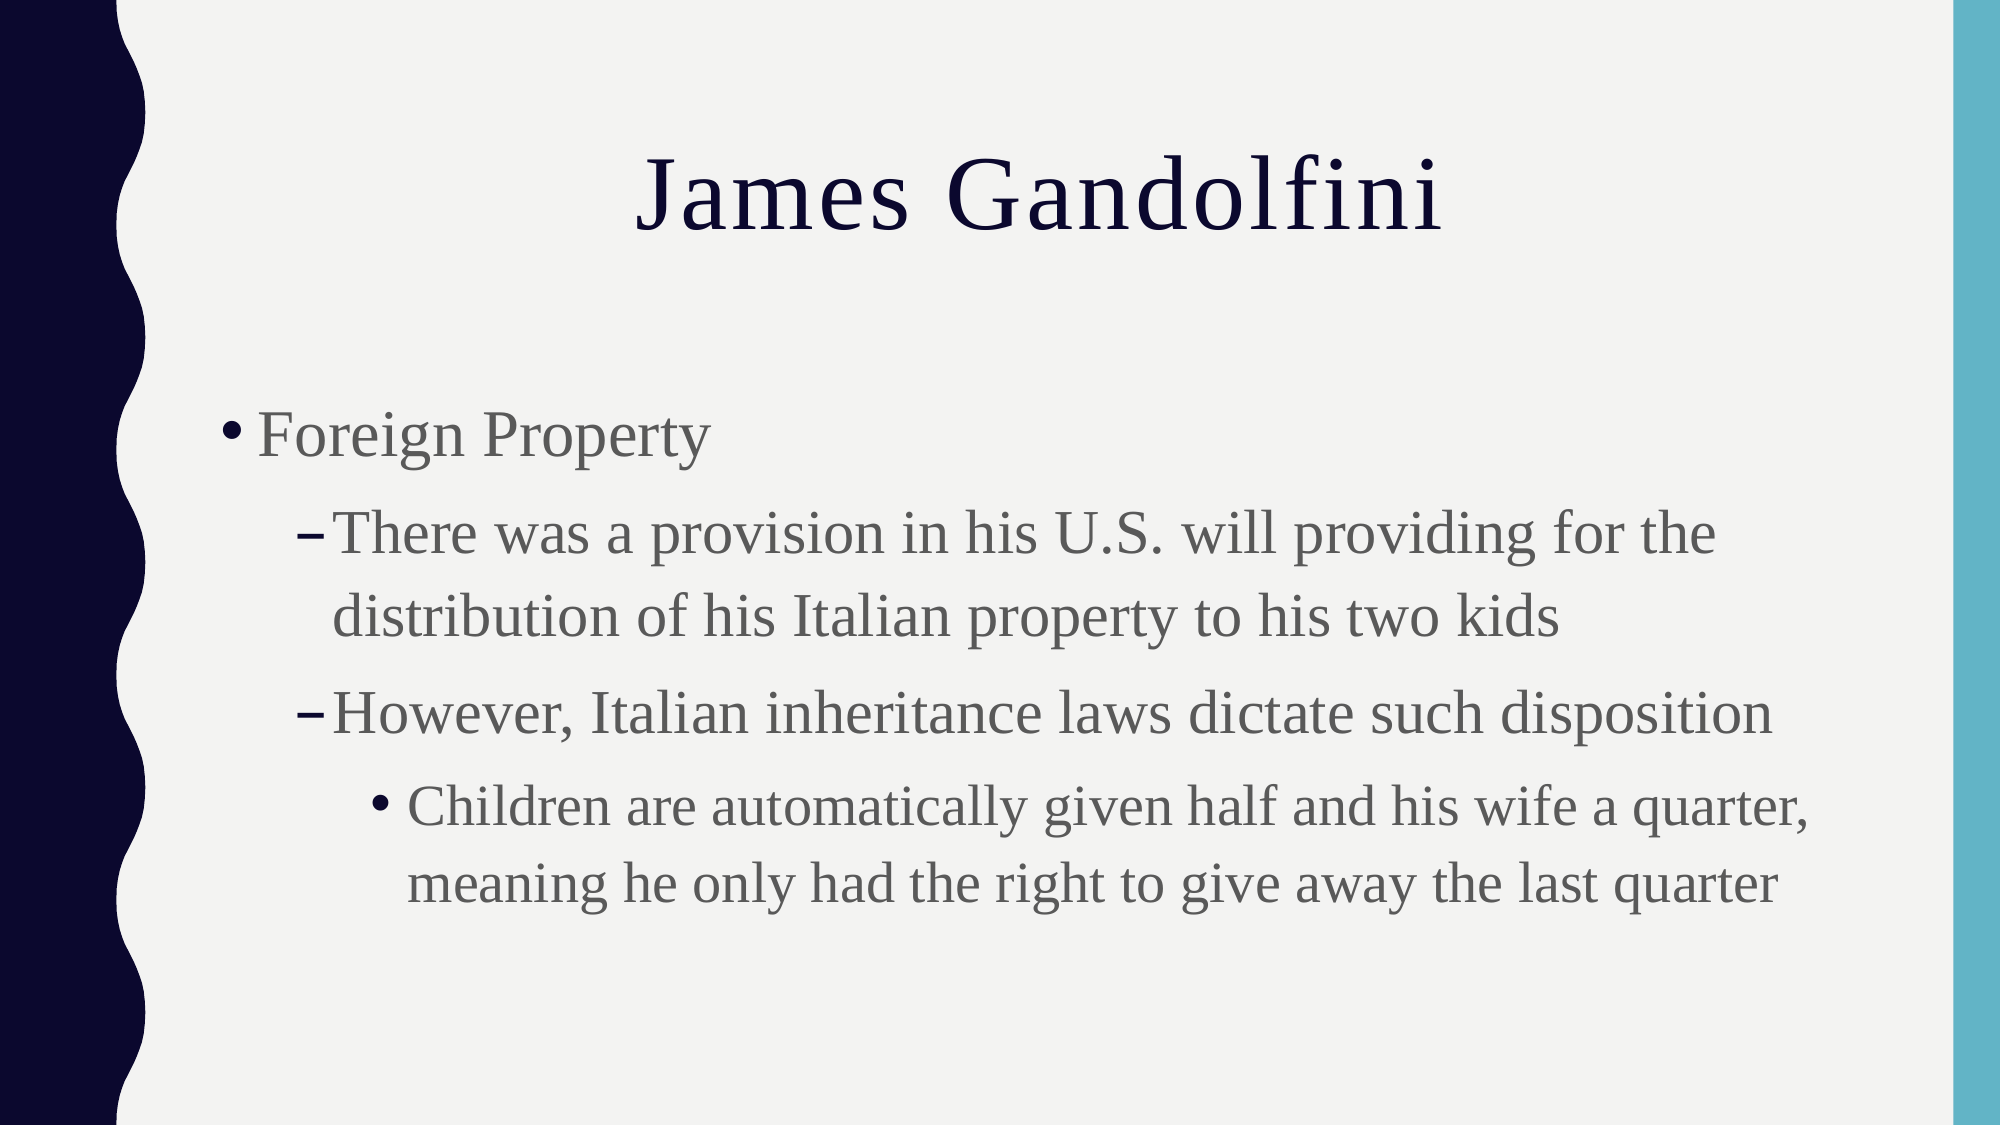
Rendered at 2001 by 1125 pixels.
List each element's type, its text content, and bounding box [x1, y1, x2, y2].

title James Gandolfini [205, 130, 1875, 373]
list Foreign Property There was a provision in his U.S. will providing for the distribution of his Italian property to his two kids However, Italian inheritance laws dictate such disposition Children are automatically given half and his wife a quarter, meaning he only had the right to give away the last quarter [205, 373, 1875, 964]
